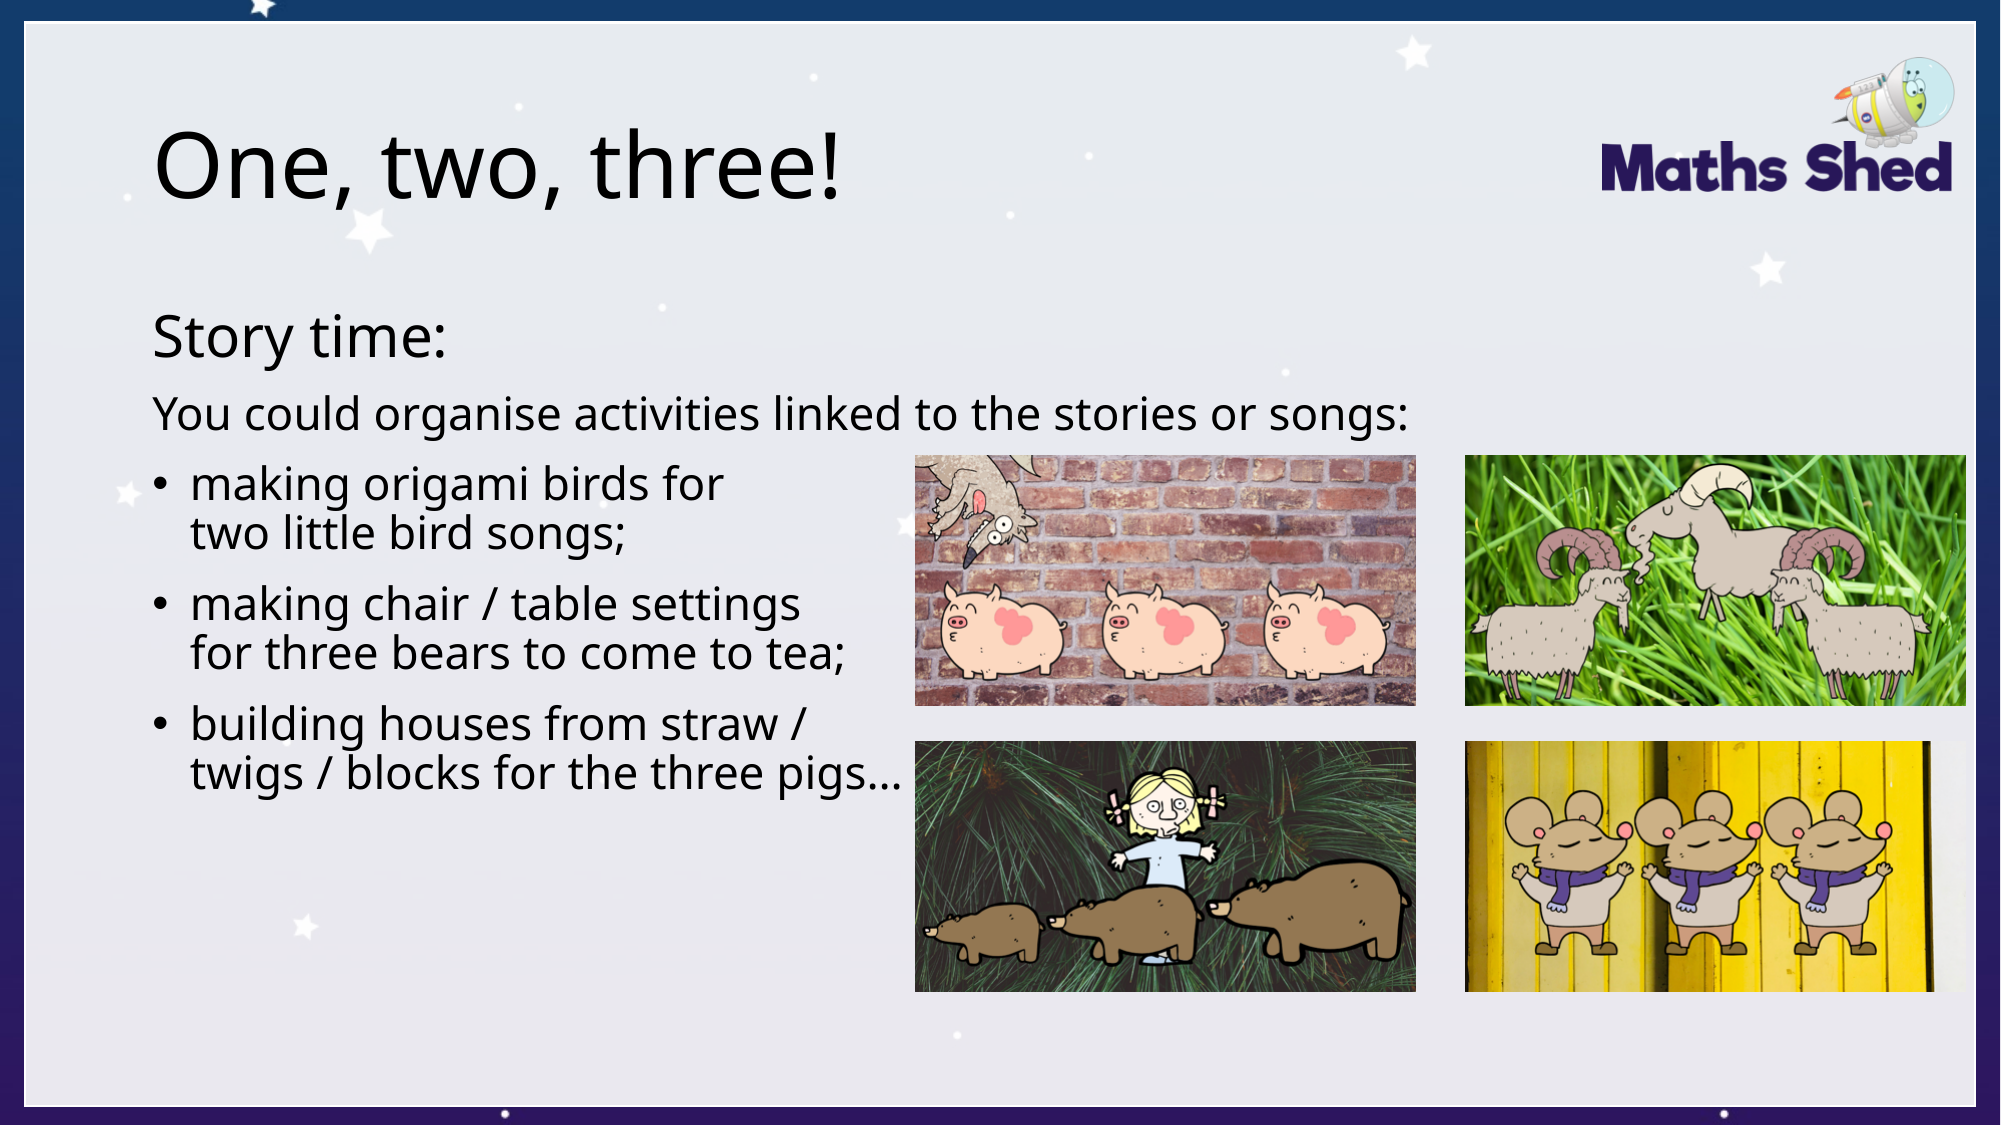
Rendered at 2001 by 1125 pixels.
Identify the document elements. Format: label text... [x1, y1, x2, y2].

title One, two, three! [137, 59, 1578, 278]
list Story time: You could organise activities linked to the stories or songs: making origami birds for two little bird songs; making chair / table settings for three bears to come to tea; building houses from straw / twigs / blocks for the three pigs… [137, 299, 1863, 1014]
picture [0, 0, 2001, 1125]
